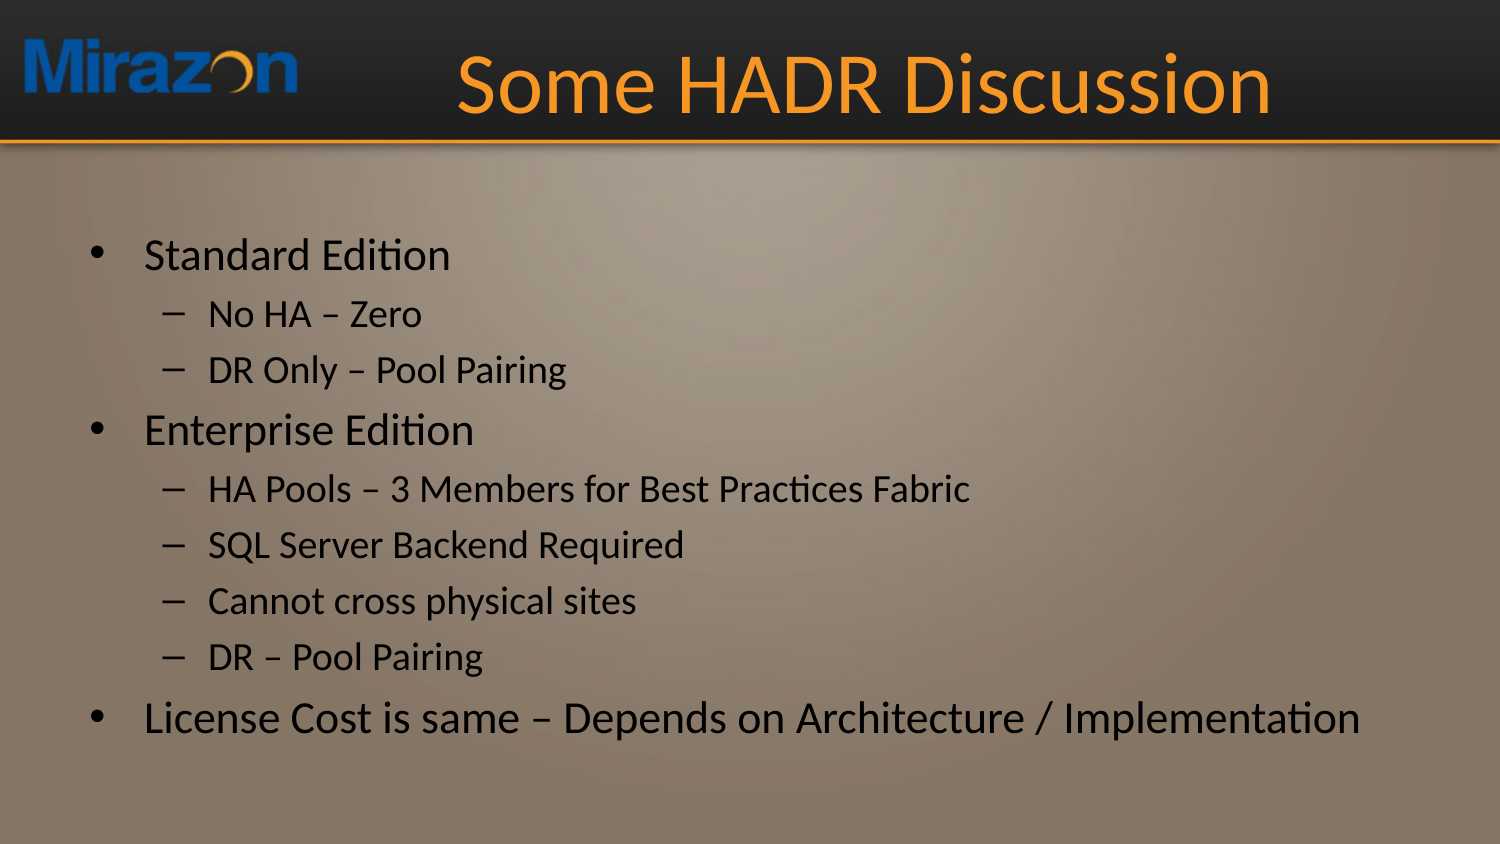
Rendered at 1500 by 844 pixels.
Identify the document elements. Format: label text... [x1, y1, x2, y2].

title Some HADR Discussion [306, 8, 1425, 149]
picture [0, 0, 1500, 844]
list Standard Edition No HA – Zero DR Only – Pool Pairing Enterprise Edition HA Pools – 3 Members for Best Practices Fabric SQL Server Backend Required Cannot cross physical sites DR – Pool Pairing License Cost is same – Depends on Architecture / Implementation [75, 217, 1425, 754]
